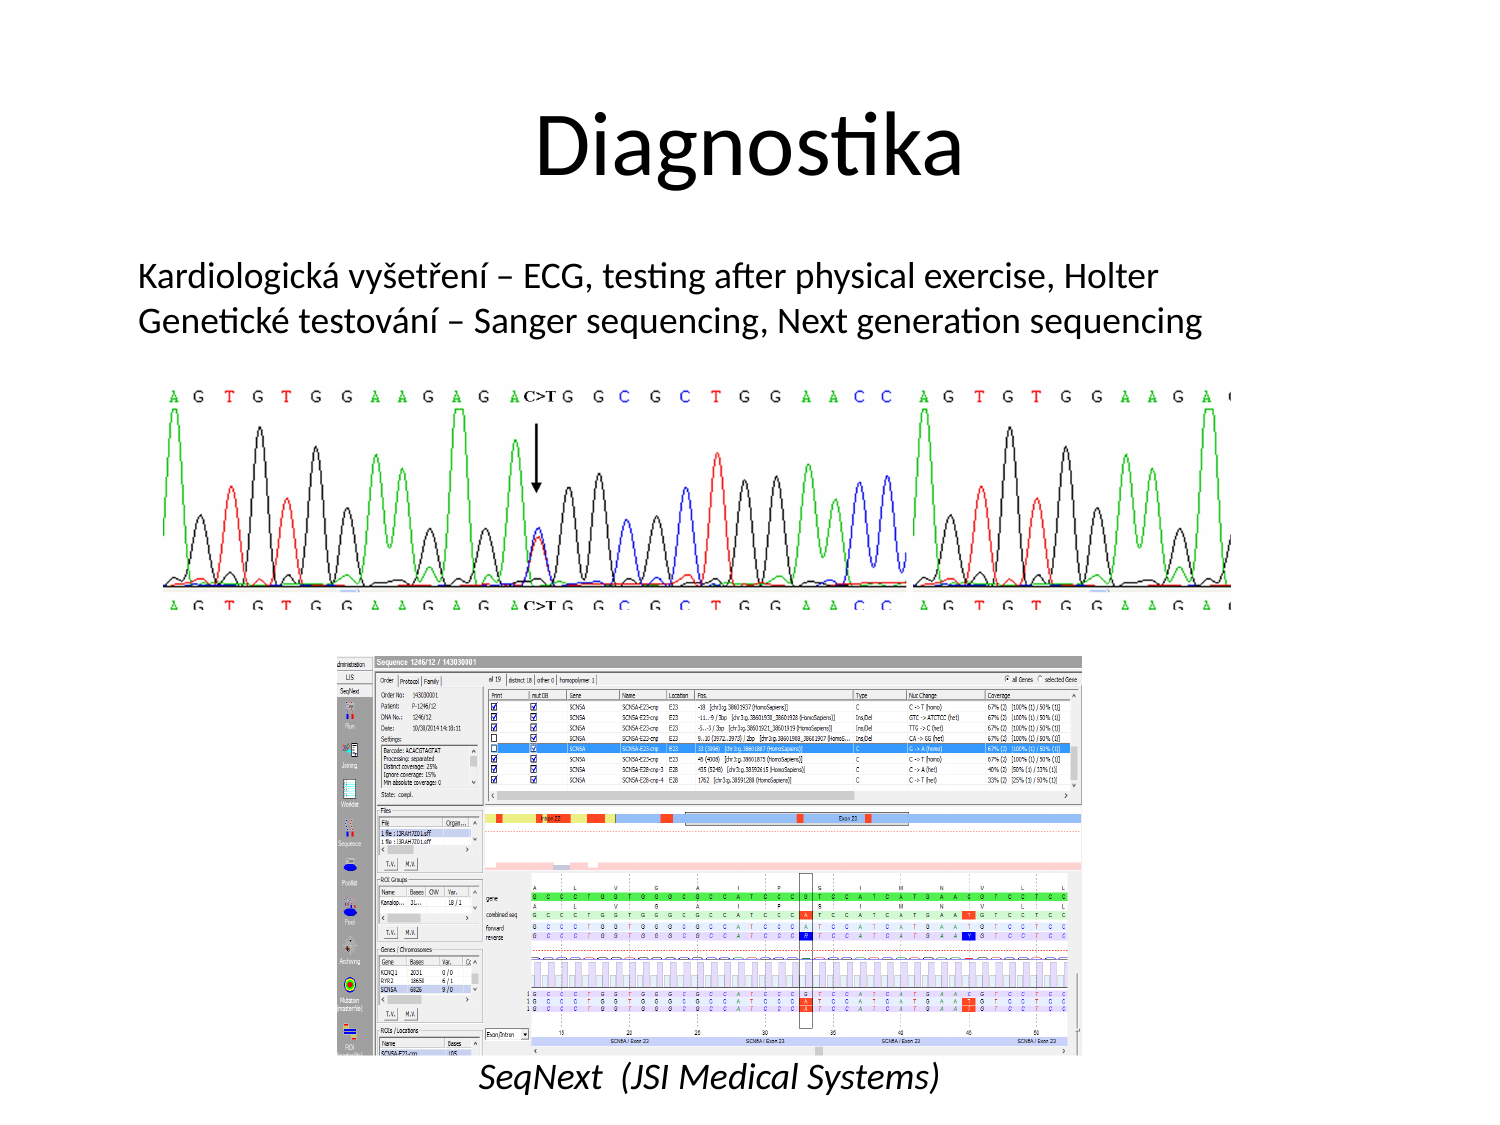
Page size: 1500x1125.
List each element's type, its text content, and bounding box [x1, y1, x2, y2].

text_box [159, 385, 1231, 610]
text_box Kardiologická vyšetření – ECG, testing after physical exercise, Holter monitor Genetické testování – Sanger sequencing, Next generation sequencing (targeted resequencing), MLPA [123, 243, 1500, 394]
text_box SeqNext (JSI Medical Systems) [463, 1080, 956, 1105]
picture [337, 656, 1083, 1074]
title Diagnostika [75, 45, 1425, 233]
